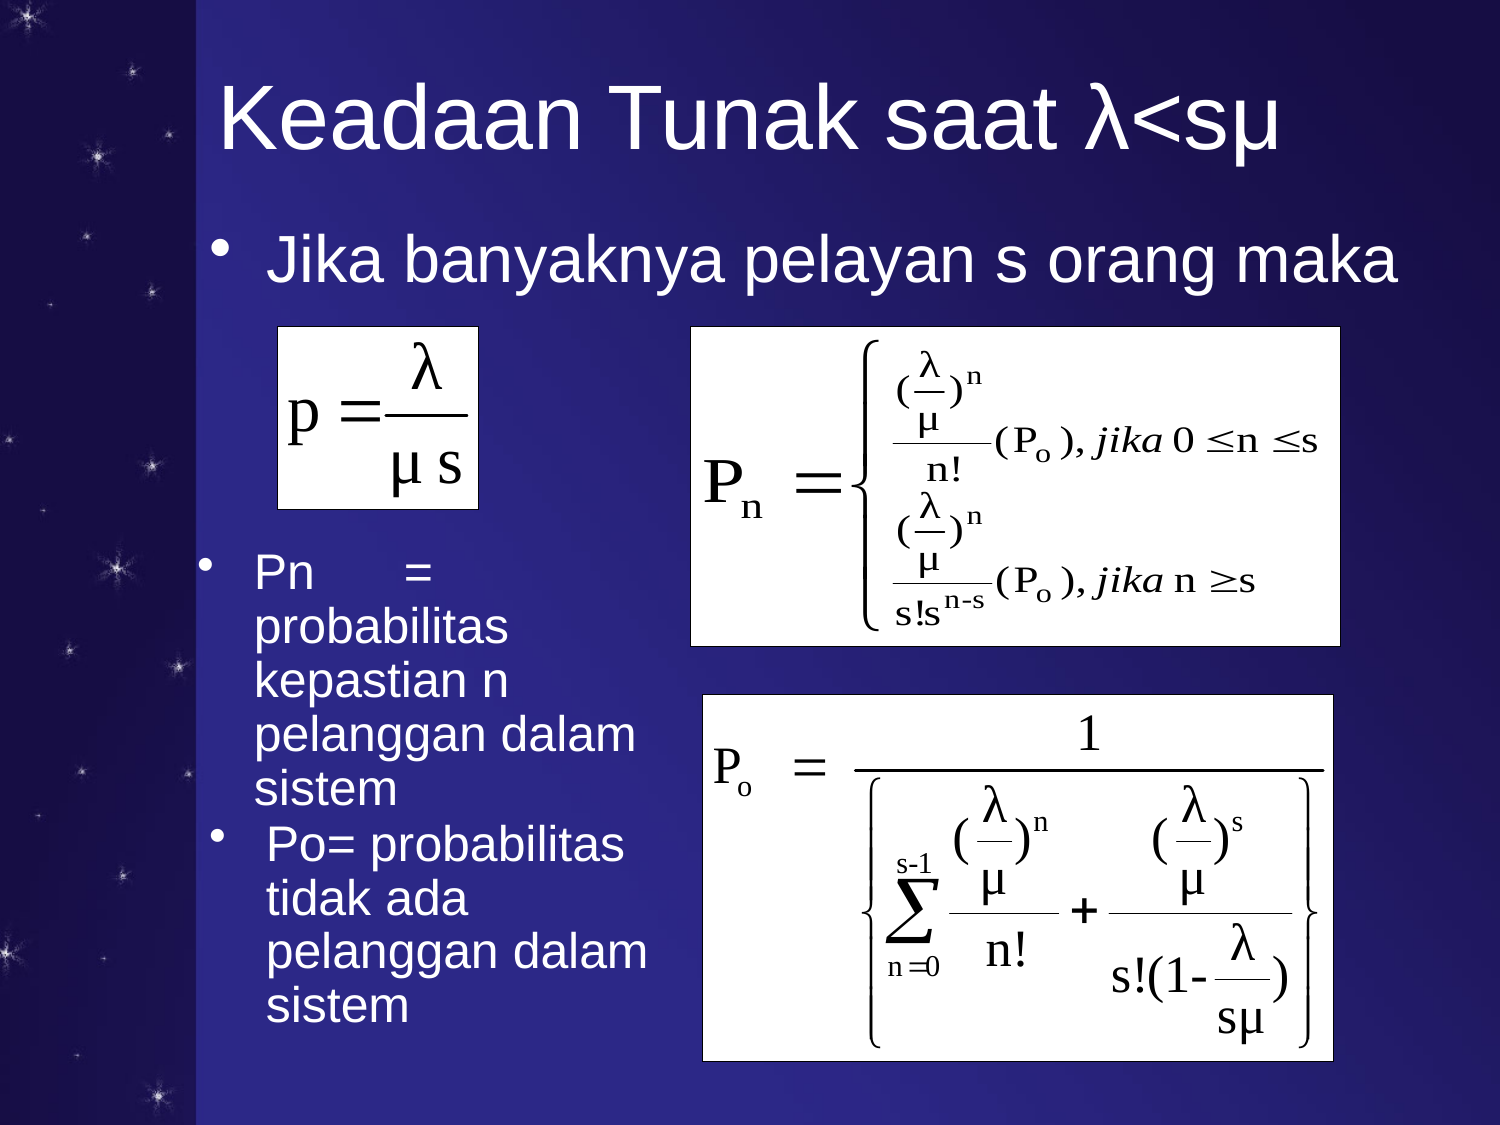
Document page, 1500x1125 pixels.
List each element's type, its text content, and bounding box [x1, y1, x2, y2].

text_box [702, 693, 1335, 1062]
text_box Pn = probabilitas kepastian n pelanggan dalam sistem [183, 538, 703, 824]
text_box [277, 325, 479, 510]
list Jika banyaknya pelayan s orang maka [194, 207, 1426, 414]
picture [0, 0, 1500, 1125]
text_box Po= probabilitas tidak ada pelanggan dalam sistem [194, 810, 668, 1042]
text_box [690, 326, 1341, 647]
title Keadaan Tunak saat λ<sμ [74, 18, 1426, 207]
